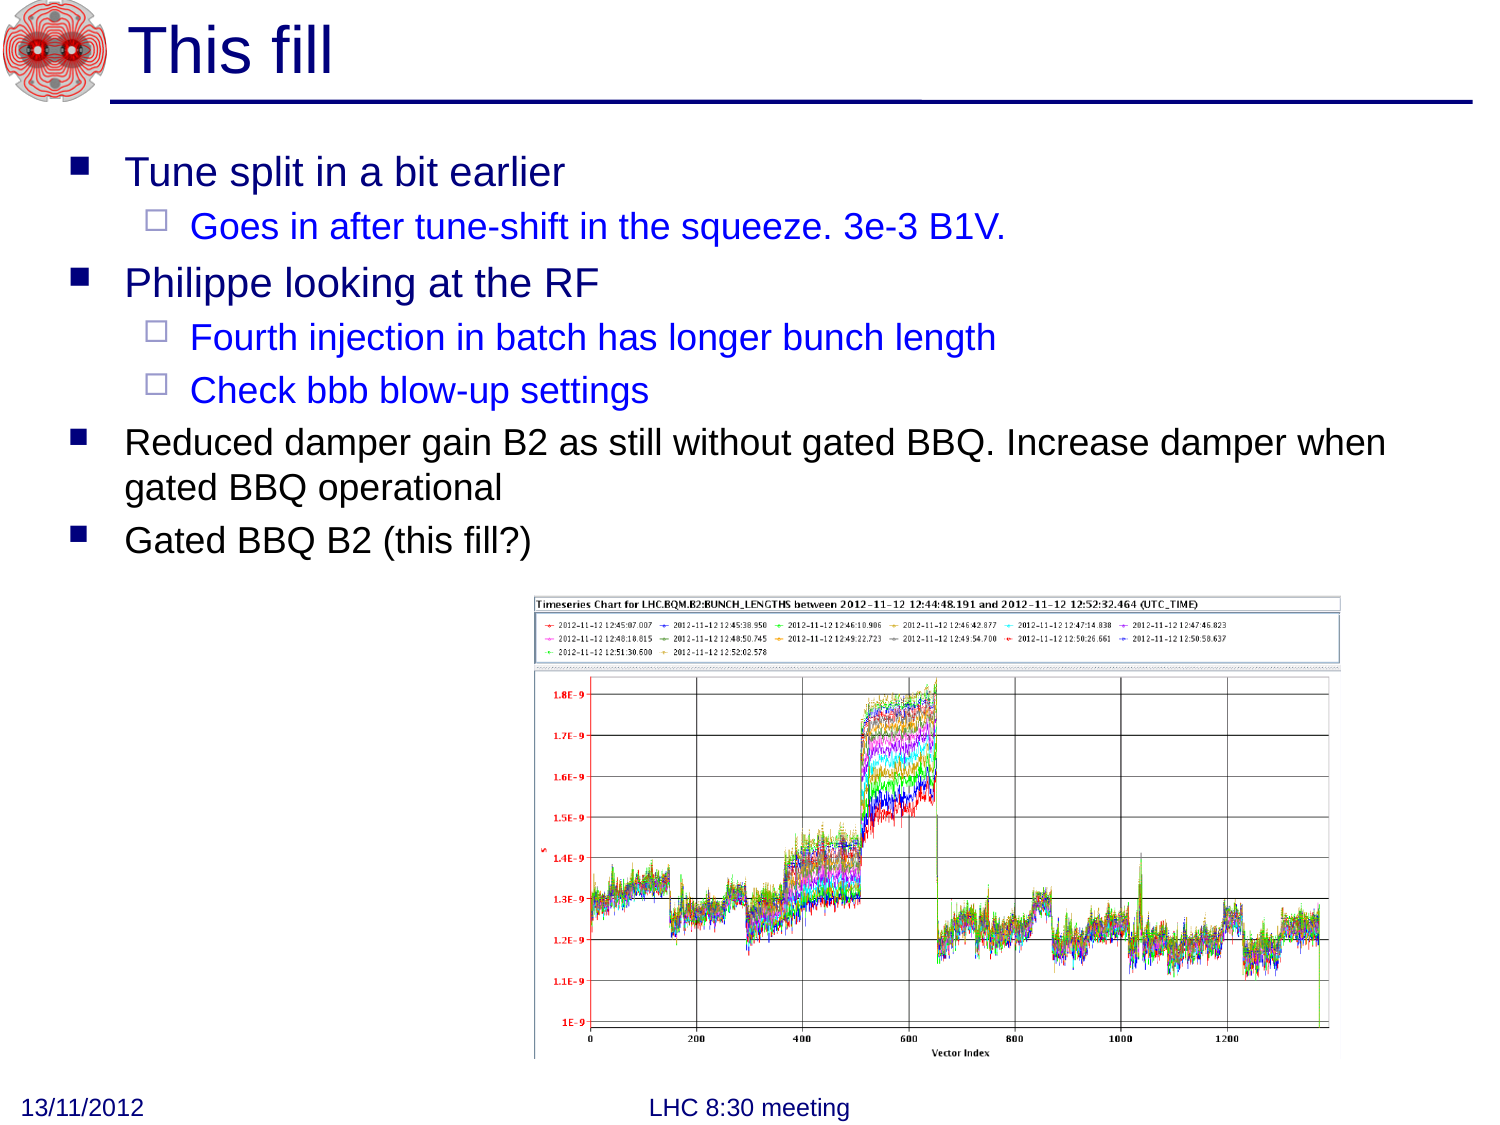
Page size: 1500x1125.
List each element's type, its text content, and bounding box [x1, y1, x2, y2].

footer LHC 8:30 meeting [512, 1087, 988, 1125]
picture [0, 0, 108, 103]
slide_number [5, 1085, 356, 1125]
picture [534, 595, 1341, 1059]
list Tune split in a bit earlier Goes in after tune-shift in the squeeze. 3e-3 B1V. Philippe looking at the RF Fourth injection in batch has longer bunch length Check bbb blow-up settings Reduced damper gain B2 as still without gated BBQ. Increase damper when gated BBQ operational Gated BBQ B2 (this fill?) [52, 136, 1404, 327]
title This fill [111, 3, 1463, 91]
